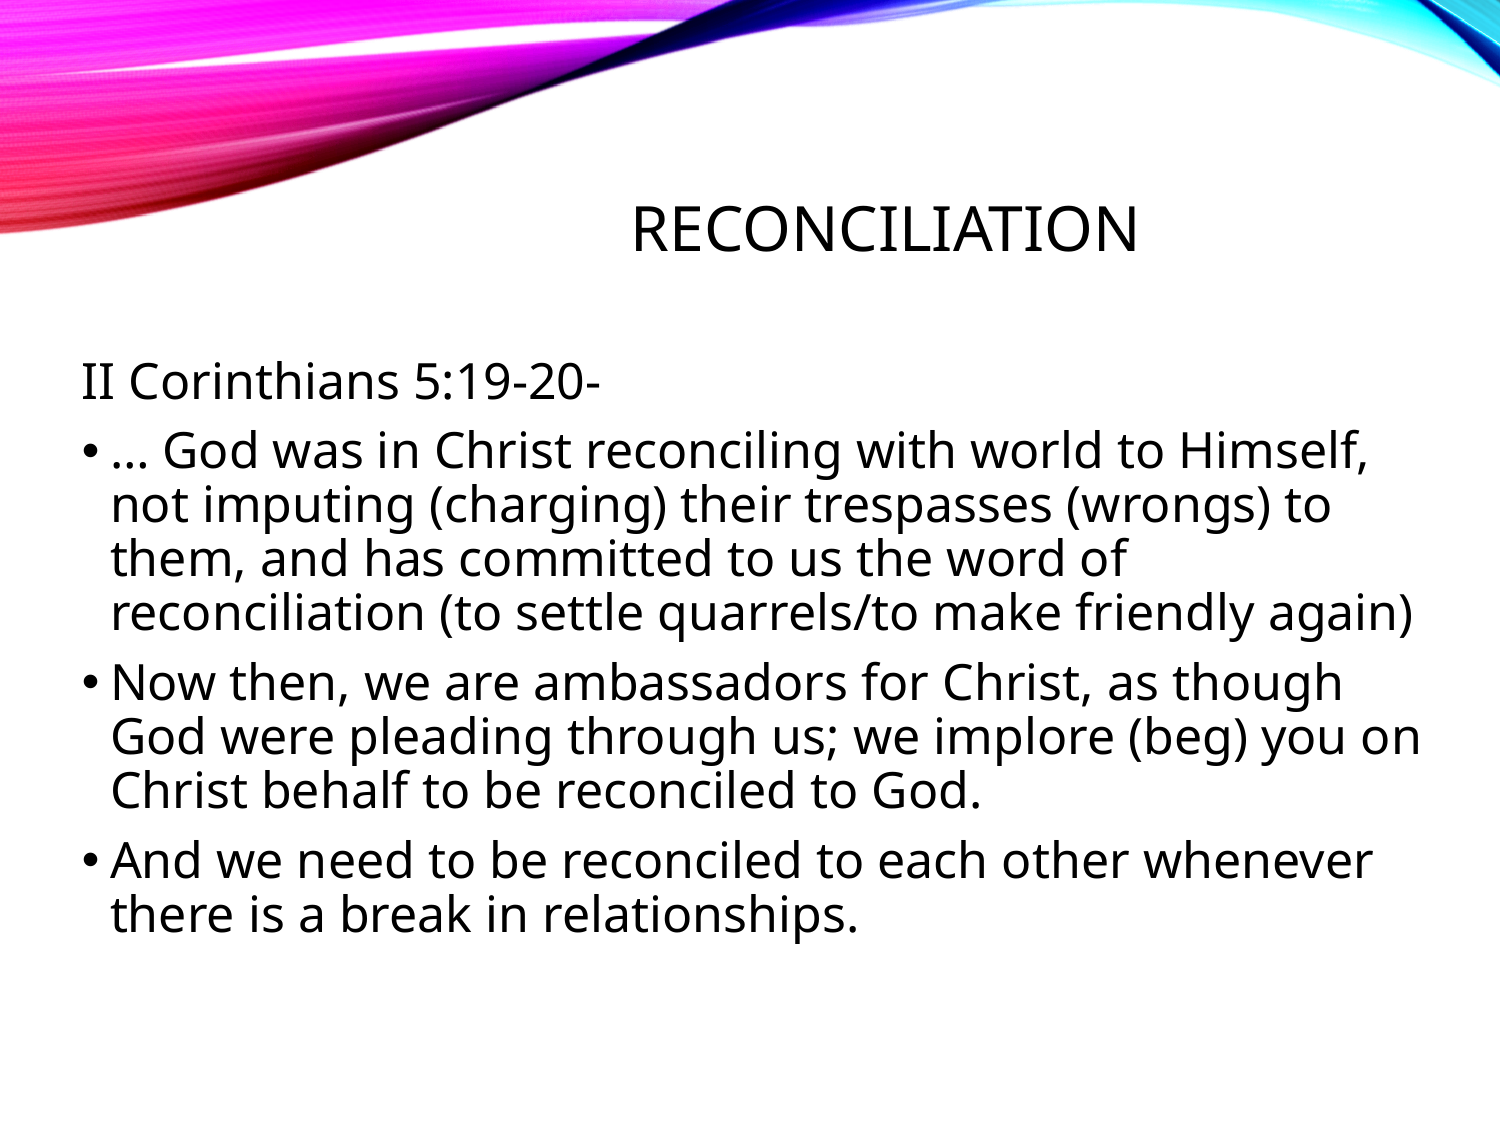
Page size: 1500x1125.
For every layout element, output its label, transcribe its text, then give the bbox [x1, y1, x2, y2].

list II Corinthians 5:19-20- … God was in Christ reconciling with world to Himself, not imputing (charging) their trespasses (wrongs) to them, and has committed to us the word of reconciliation (to settle quarrels/to make friendly again) Now then, we are ambassadors for Christ, as though God were pleading through us; we implore (beg) you on Christ behalf to be reconciled to God. And we need to be reconciled to each other whenever there is a break in relationships. [66, 348, 1456, 938]
picture [0, 0, 1500, 237]
title Reconciliation [356, 125, 1416, 338]
